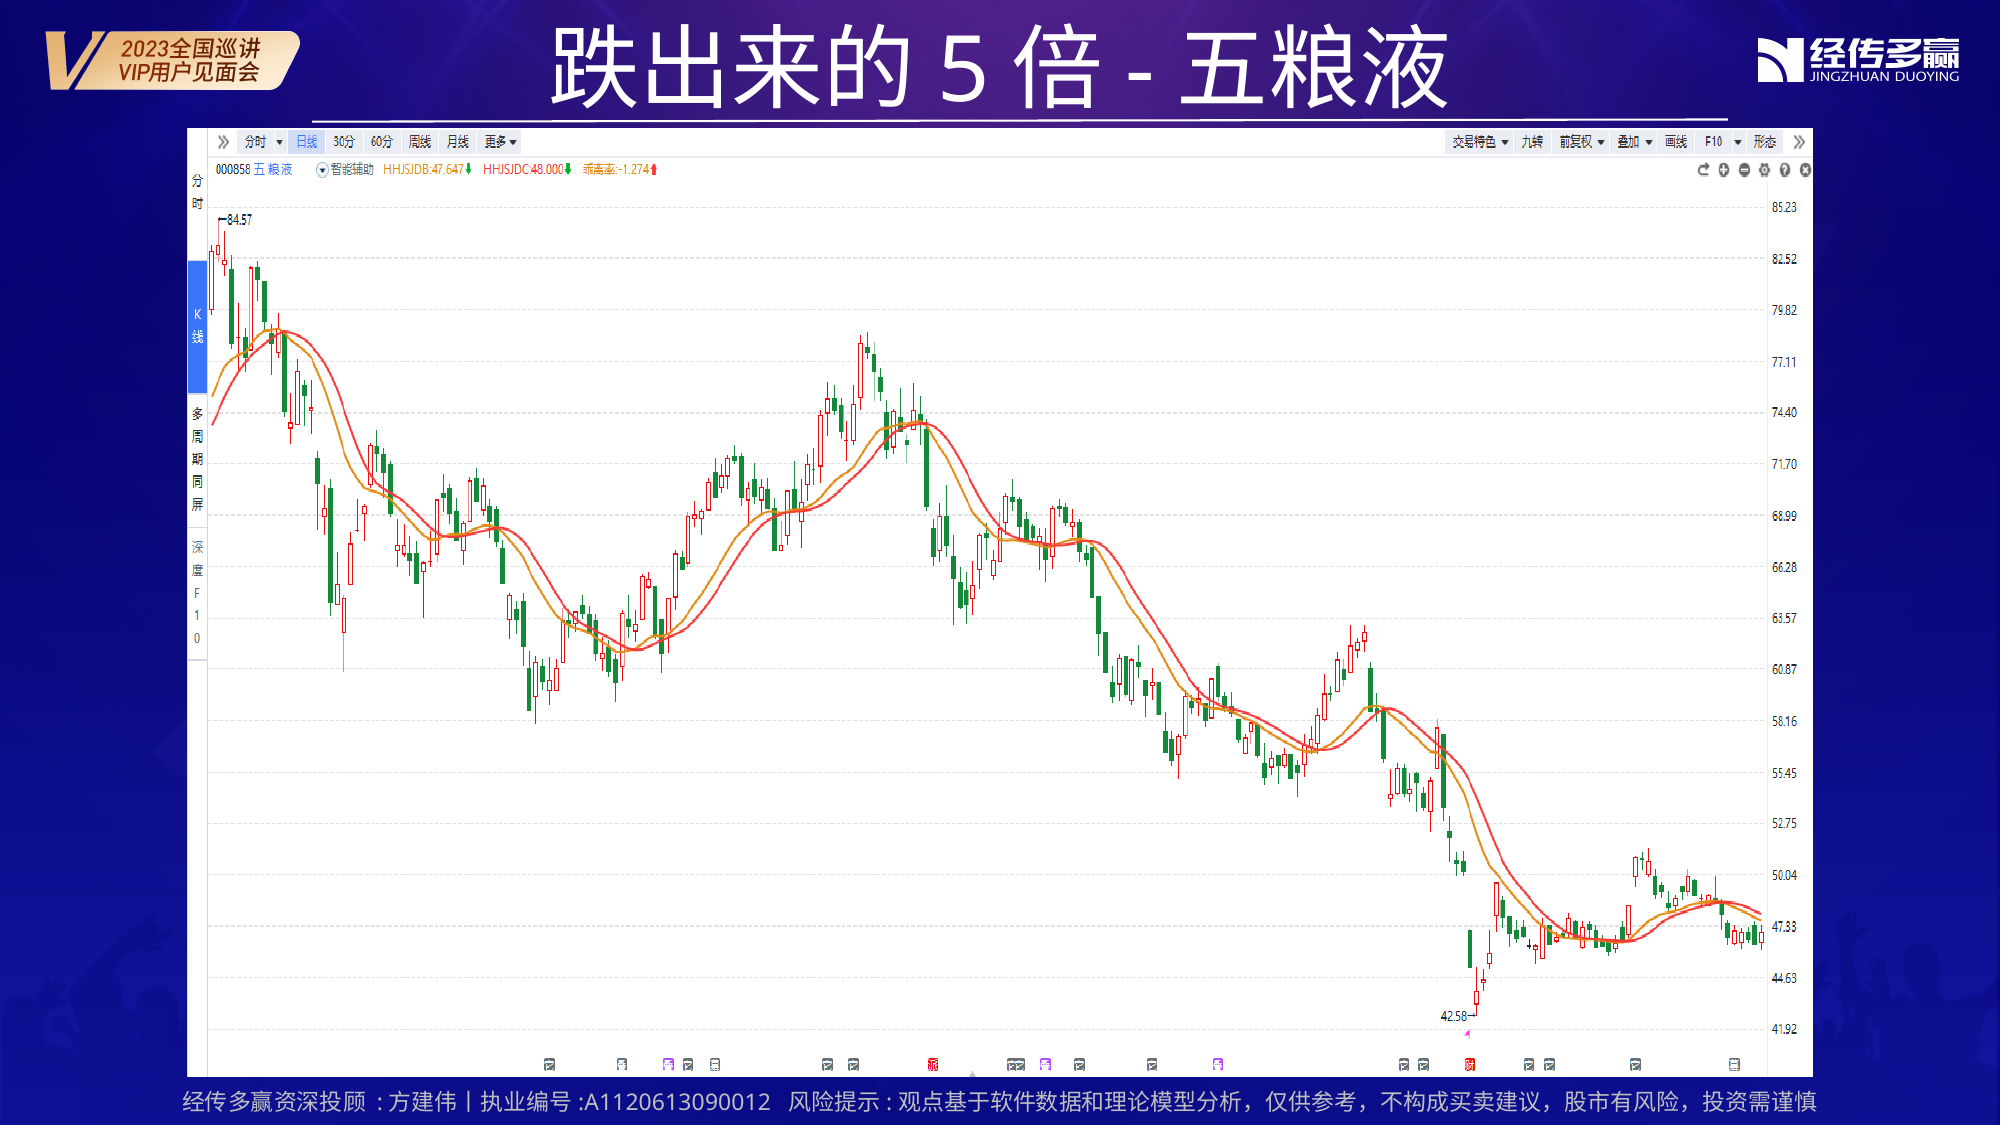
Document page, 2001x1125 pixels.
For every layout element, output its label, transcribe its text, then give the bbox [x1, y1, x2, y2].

text_box 跌出来的5倍-五粮液 [0, 2, 2000, 128]
picture [0, 128, 2000, 1125]
